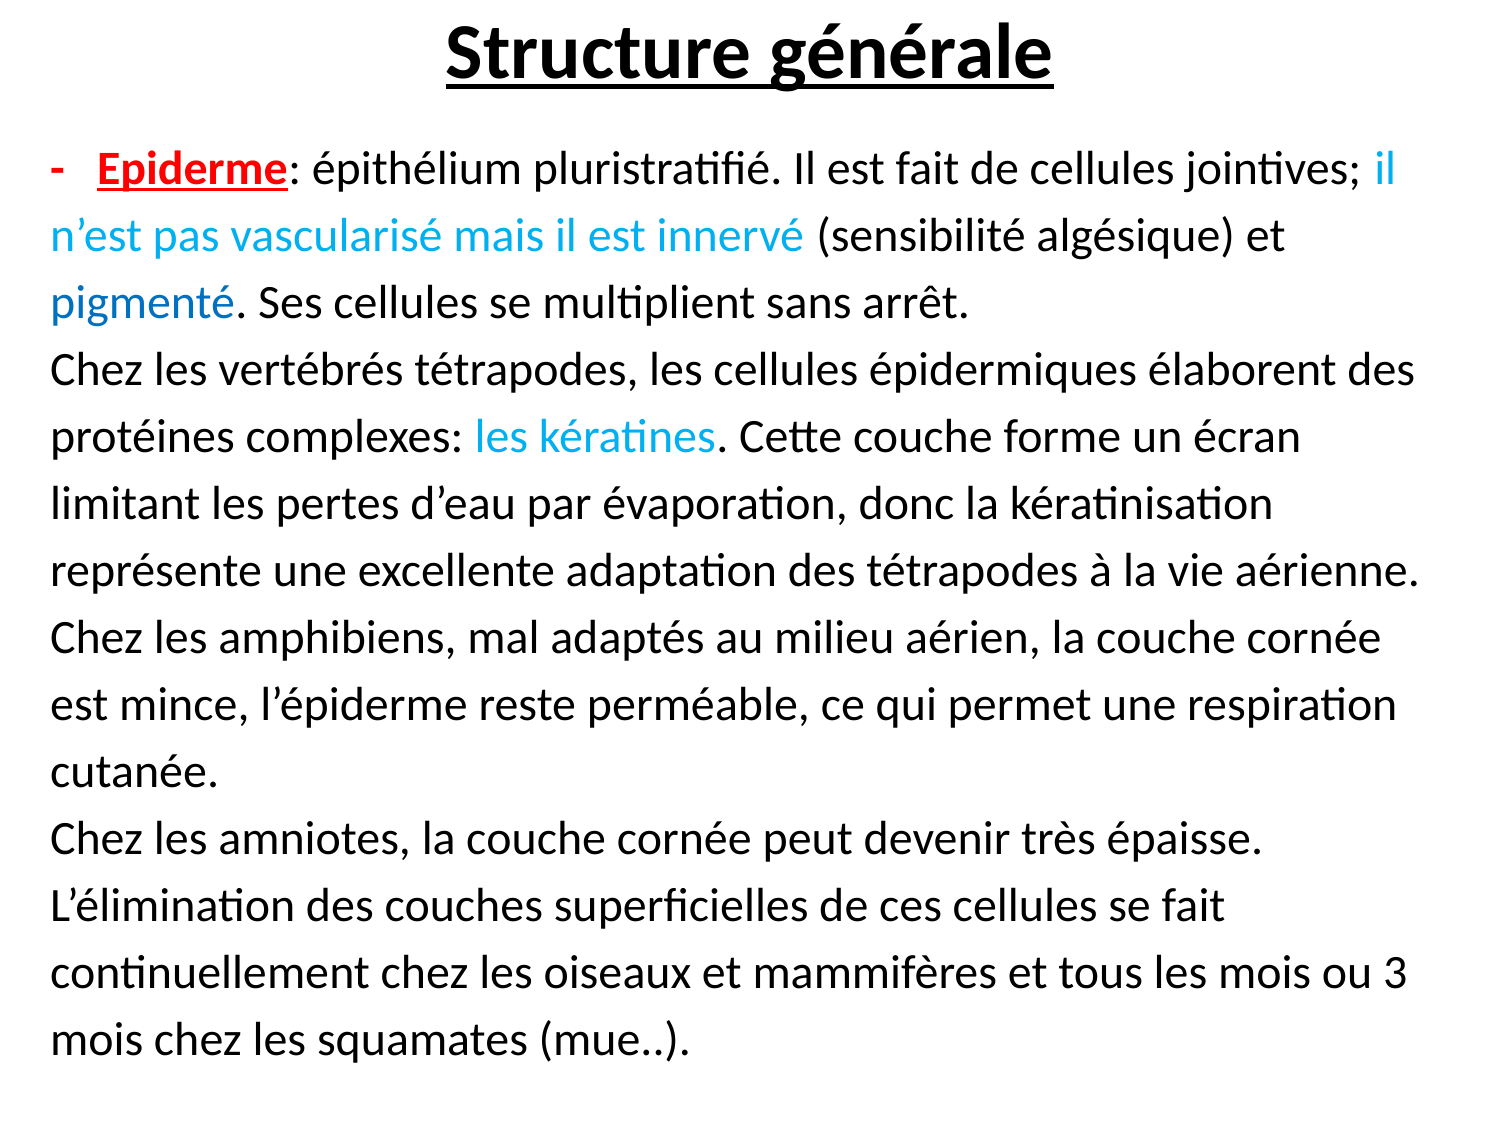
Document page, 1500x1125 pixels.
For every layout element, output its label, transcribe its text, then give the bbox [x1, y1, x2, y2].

title Structure générale [75, 0, 1425, 94]
list - Epiderme: épithélium pluristratifié. Il est fait de cellules jointives; il n’est pas vascularisé mais il est innervé (sensibilité algésique) et pigmenté. Ses cellules se multiplient sans arrêt. Chez les vertébrés tétrapodes, les cellules épidermiques élaborent des protéines complexes: les kératines. Cette couche forme un écran limitant les pertes d’eau par évaporation, donc la kératinisation représente une excellente adaptation des tétrapodes à la vie aérienne. Chez les amphibiens, mal adaptés au milieu aérien, la couche cornée est mince, l’épiderme reste perméable, ce qui permet une respiration cutanée. Chez les amniotes, la couche cornée peut devenir très épaisse. L’élimination des couches superficielles de ces cellules se fait continuellement chez les oiseaux et mammifères et tous les mois ou 3 mois chez les squamates (mue..). [35, 128, 1465, 1079]
